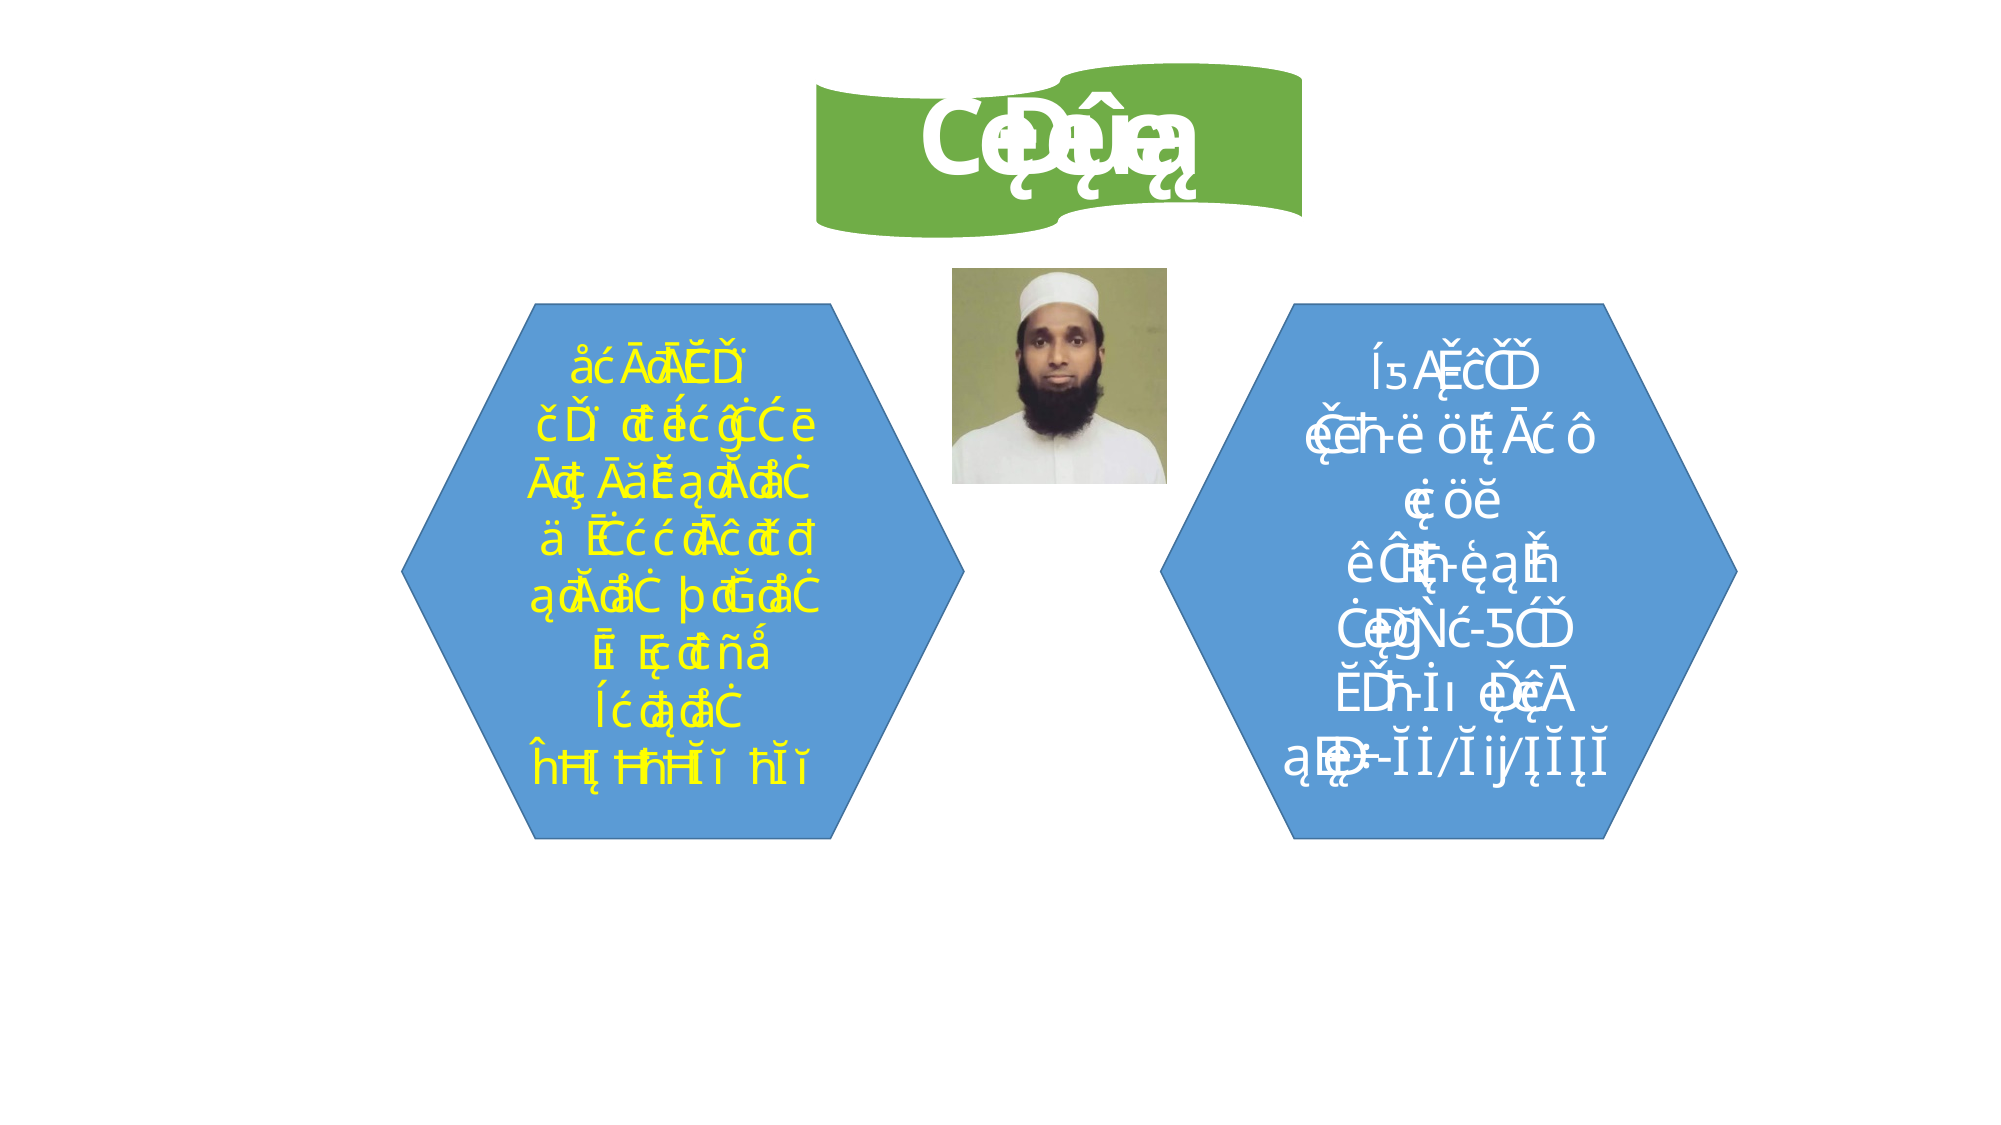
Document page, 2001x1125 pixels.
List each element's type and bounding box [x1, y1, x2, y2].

text_box [339, 55, 1771, 860]
